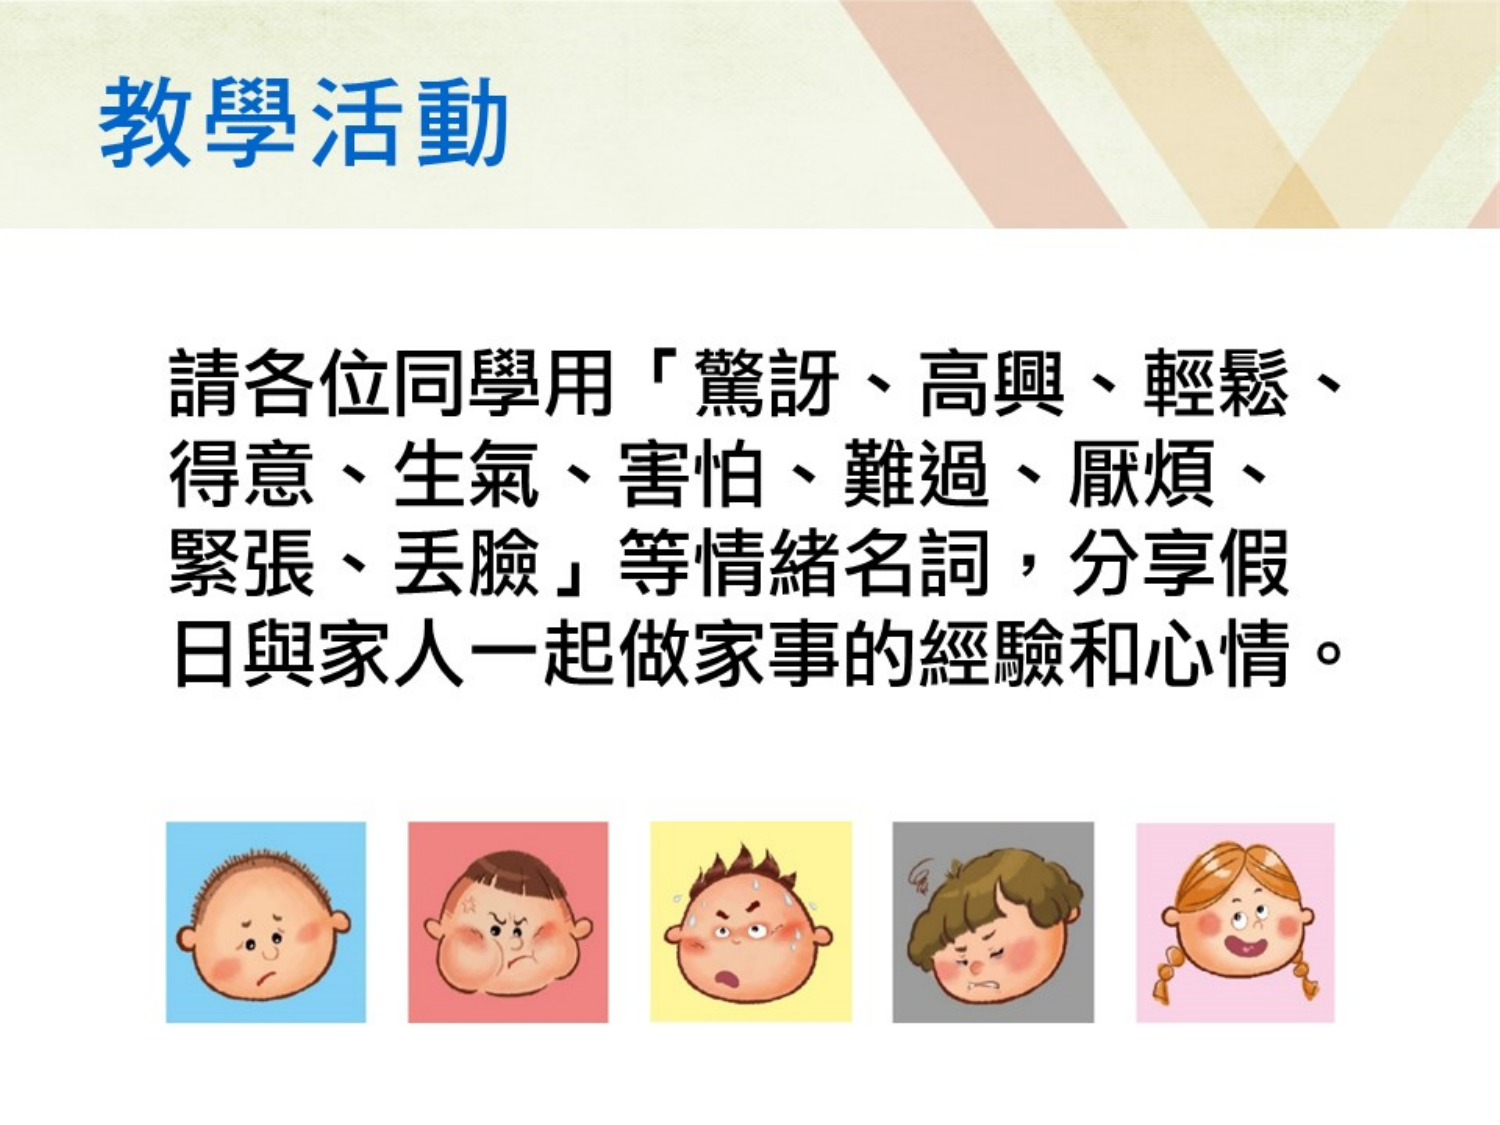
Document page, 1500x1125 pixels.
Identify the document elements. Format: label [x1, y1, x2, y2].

list [0, 0, 1500, 1125]
